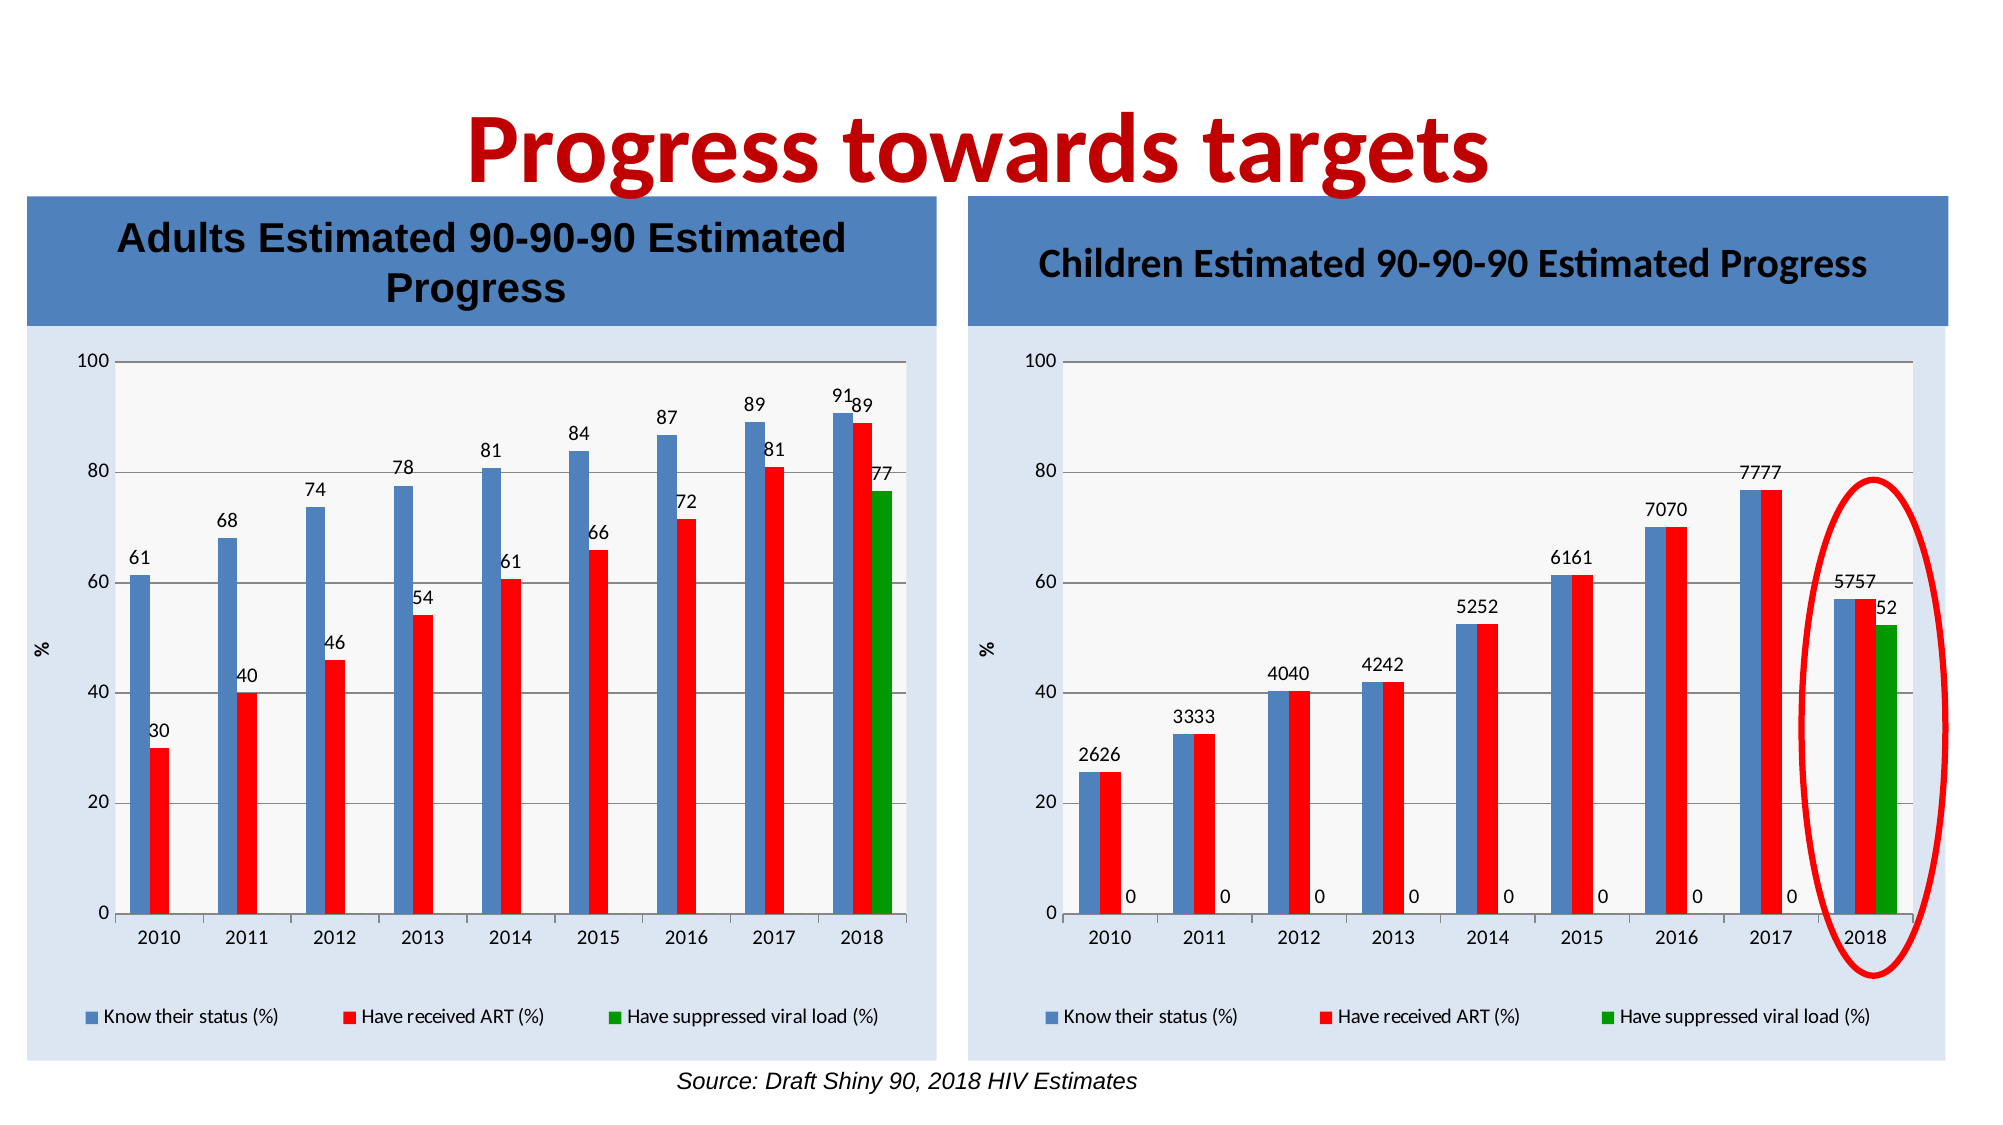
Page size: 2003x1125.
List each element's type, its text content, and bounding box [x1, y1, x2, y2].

title Adults Estimated 90-90-90 Estimated Progress [27, 210, 937, 325]
text_box Source: Draft Shiny 90, 2018 HIV Estimates [44, 1060, 1771, 1102]
text_box Children Estimated 90-90-90 Estimated Progress [968, 196, 1949, 326]
chart [26, 326, 937, 1061]
chart [967, 326, 1949, 1061]
text_box Progress towards targets [27, 75, 1932, 210]
